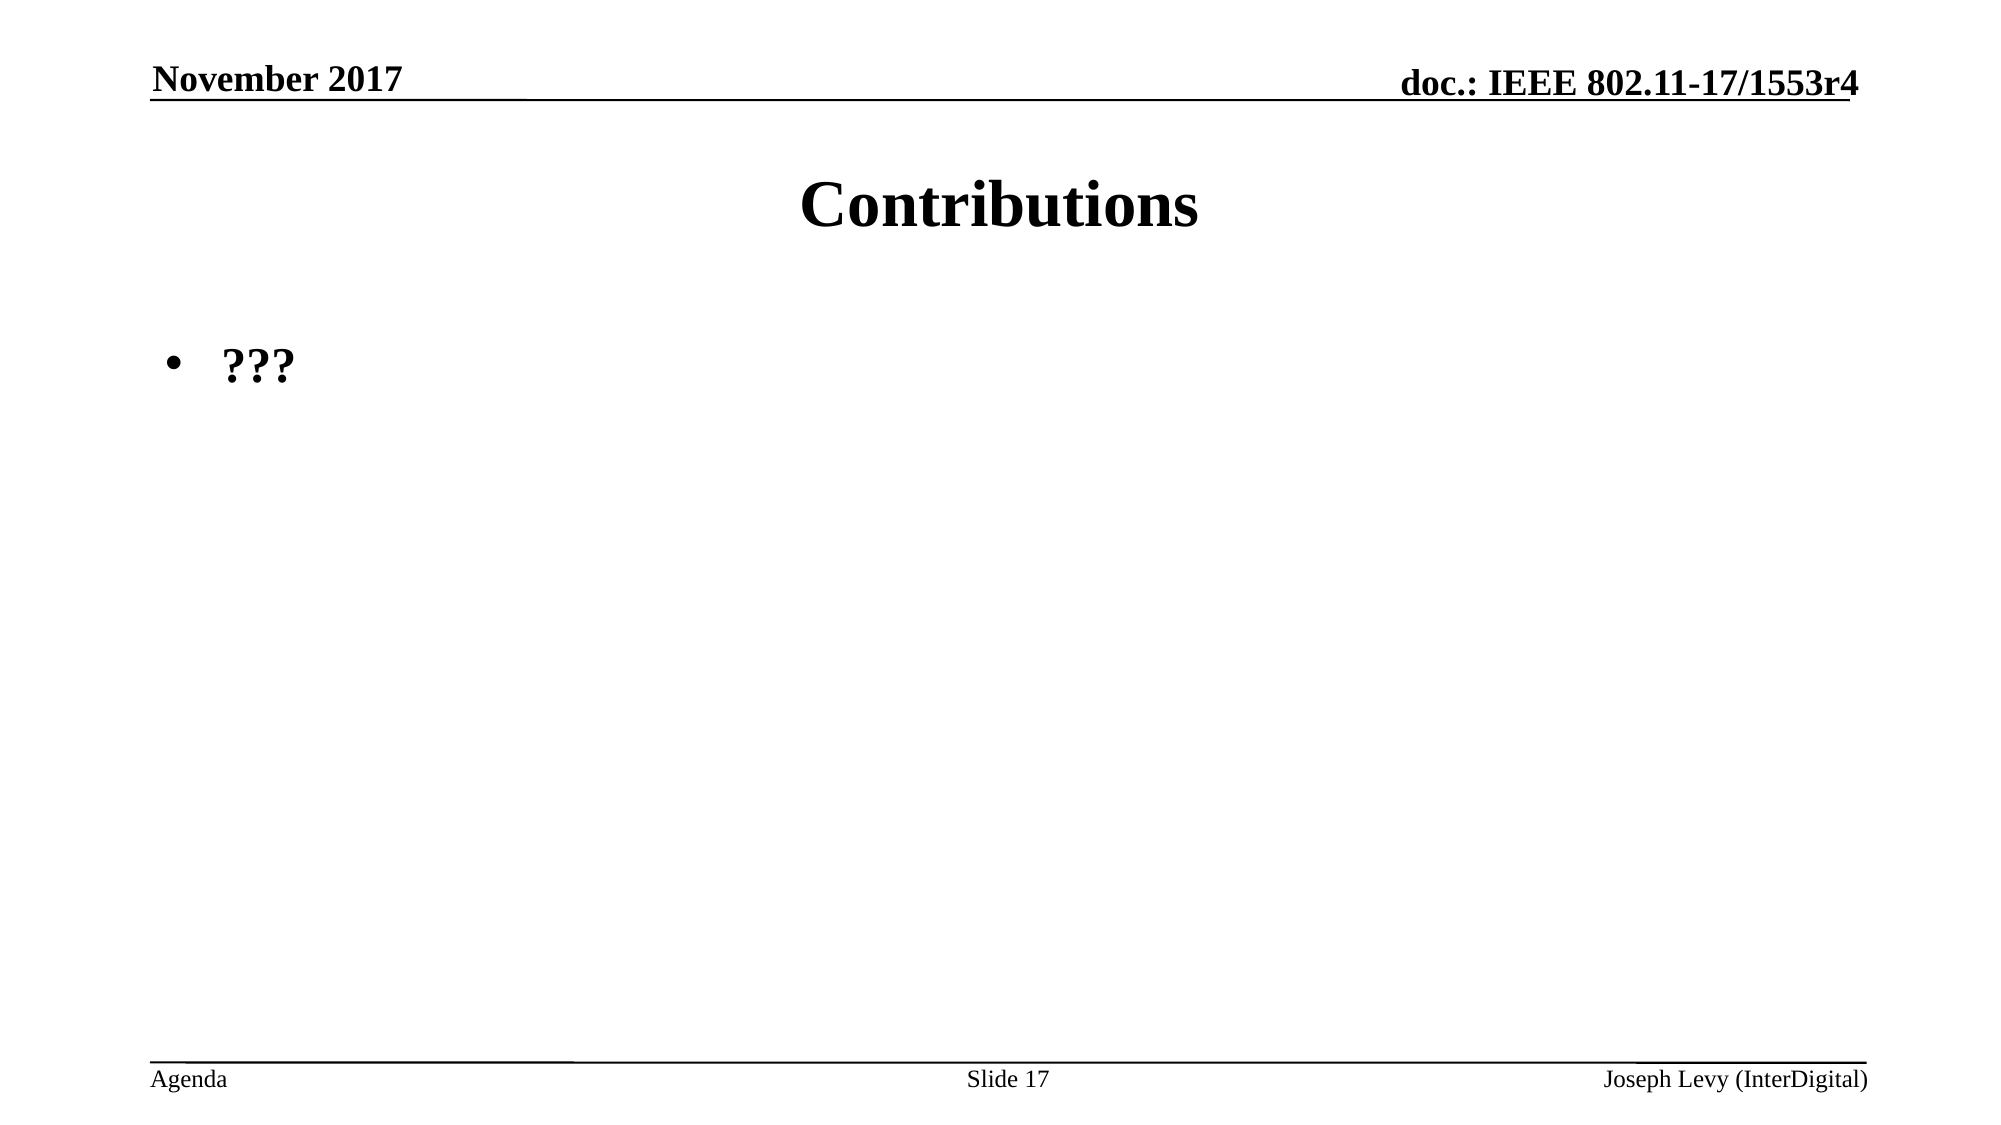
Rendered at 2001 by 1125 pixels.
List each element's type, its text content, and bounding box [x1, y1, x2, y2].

list ??? [149, 324, 1850, 1000]
slide_number Slide 17 [950, 1061, 1067, 1123]
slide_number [152, 54, 563, 100]
title Contributions [149, 112, 1850, 288]
footer Joseph Levy (InterDigital) [1171, 1061, 1869, 1093]
